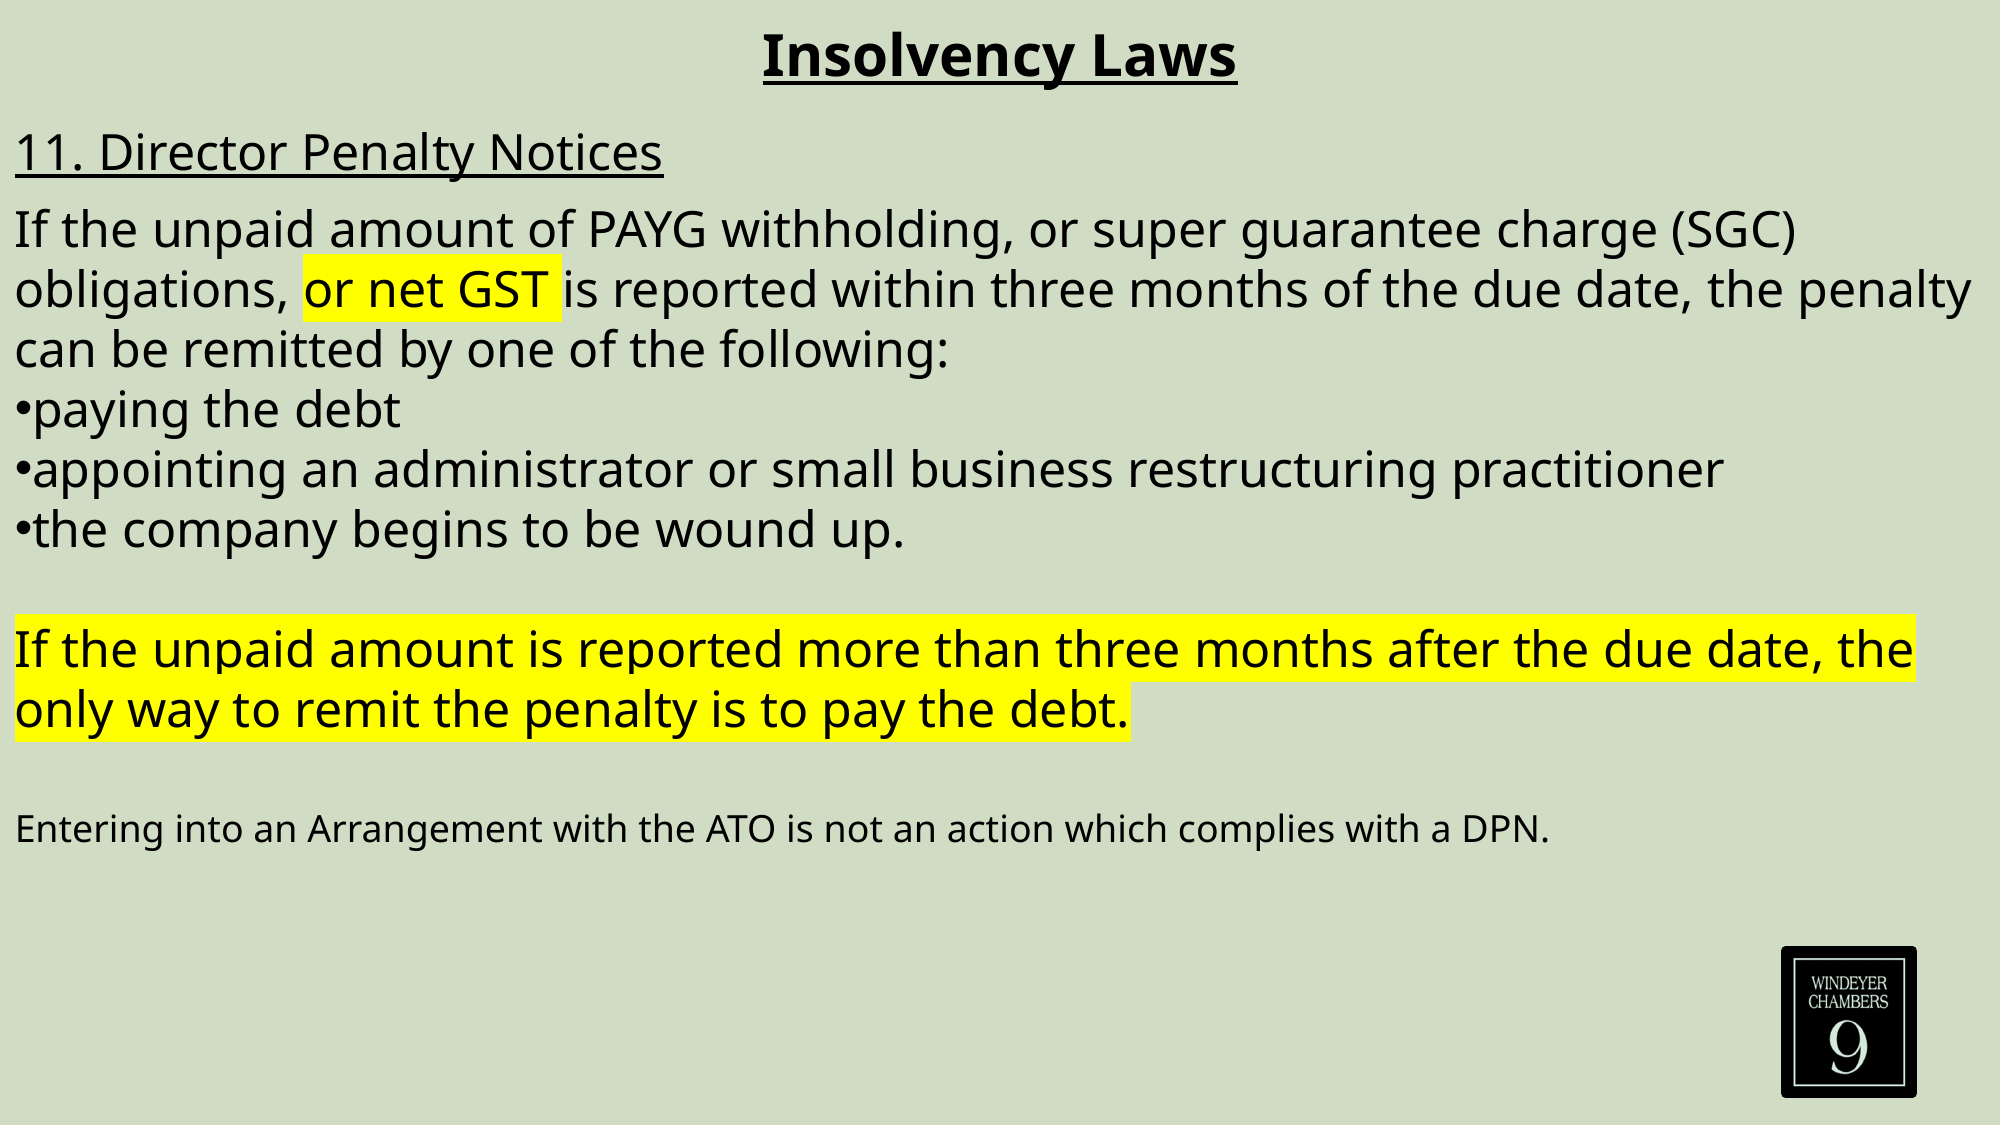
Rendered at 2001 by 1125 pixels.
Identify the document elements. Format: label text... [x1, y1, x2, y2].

text_box 11. Director Penalty Notices If the unpaid amount of PAYG withholding, or super guarantee charge (SGC) obligations, or net GST is reported within three months of the due date, the penalty can be remitted by one of the following: paying the debt appointing an administrator or small business restructuring practitioner the company begins to be wound up. If the unpaid amount is reported more than three months after the due date, the only way to remit the penalty is to pay the debt. Entering into an Arrangement with the ATO is not an action which complies with a DPN. [0, 109, 2000, 923]
picture [1790, 955, 1908, 1089]
text_box Insolvency Laws [0, 0, 2000, 96]
